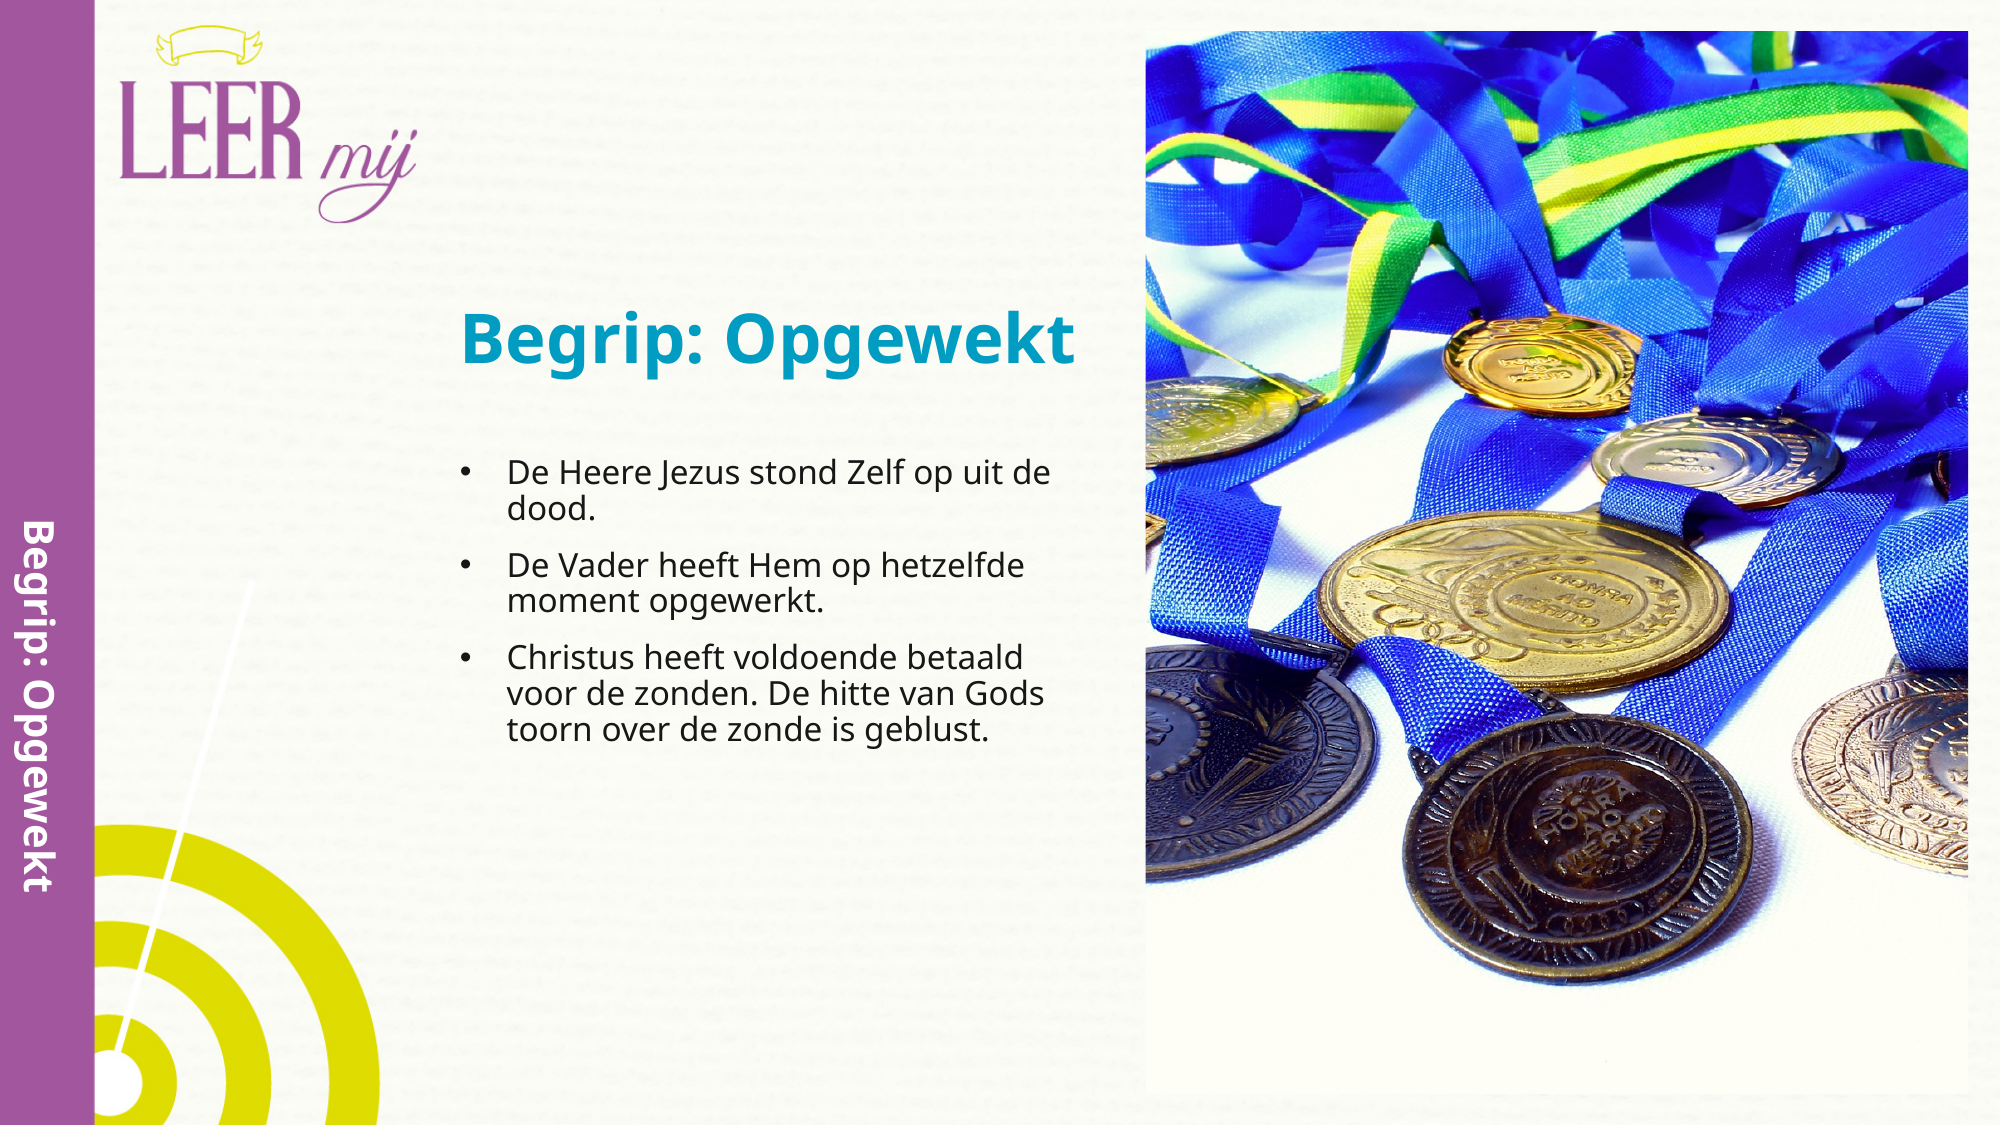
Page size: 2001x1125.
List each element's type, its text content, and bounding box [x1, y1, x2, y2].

list De Heere Jezus stond Zelf op uit de dood. De Vader heeft Hem op hetzelfde moment opgewerkt. Christus heeft voldoende betaald voor de zonden. De hitte van Gods toorn over de zonde is geblust. [444, 448, 1105, 968]
picture [0, 0, 2001, 1125]
list Begrip: Opgewekt [7, 503, 89, 1094]
title Begrip: Opgewekt [444, 229, 1102, 386]
